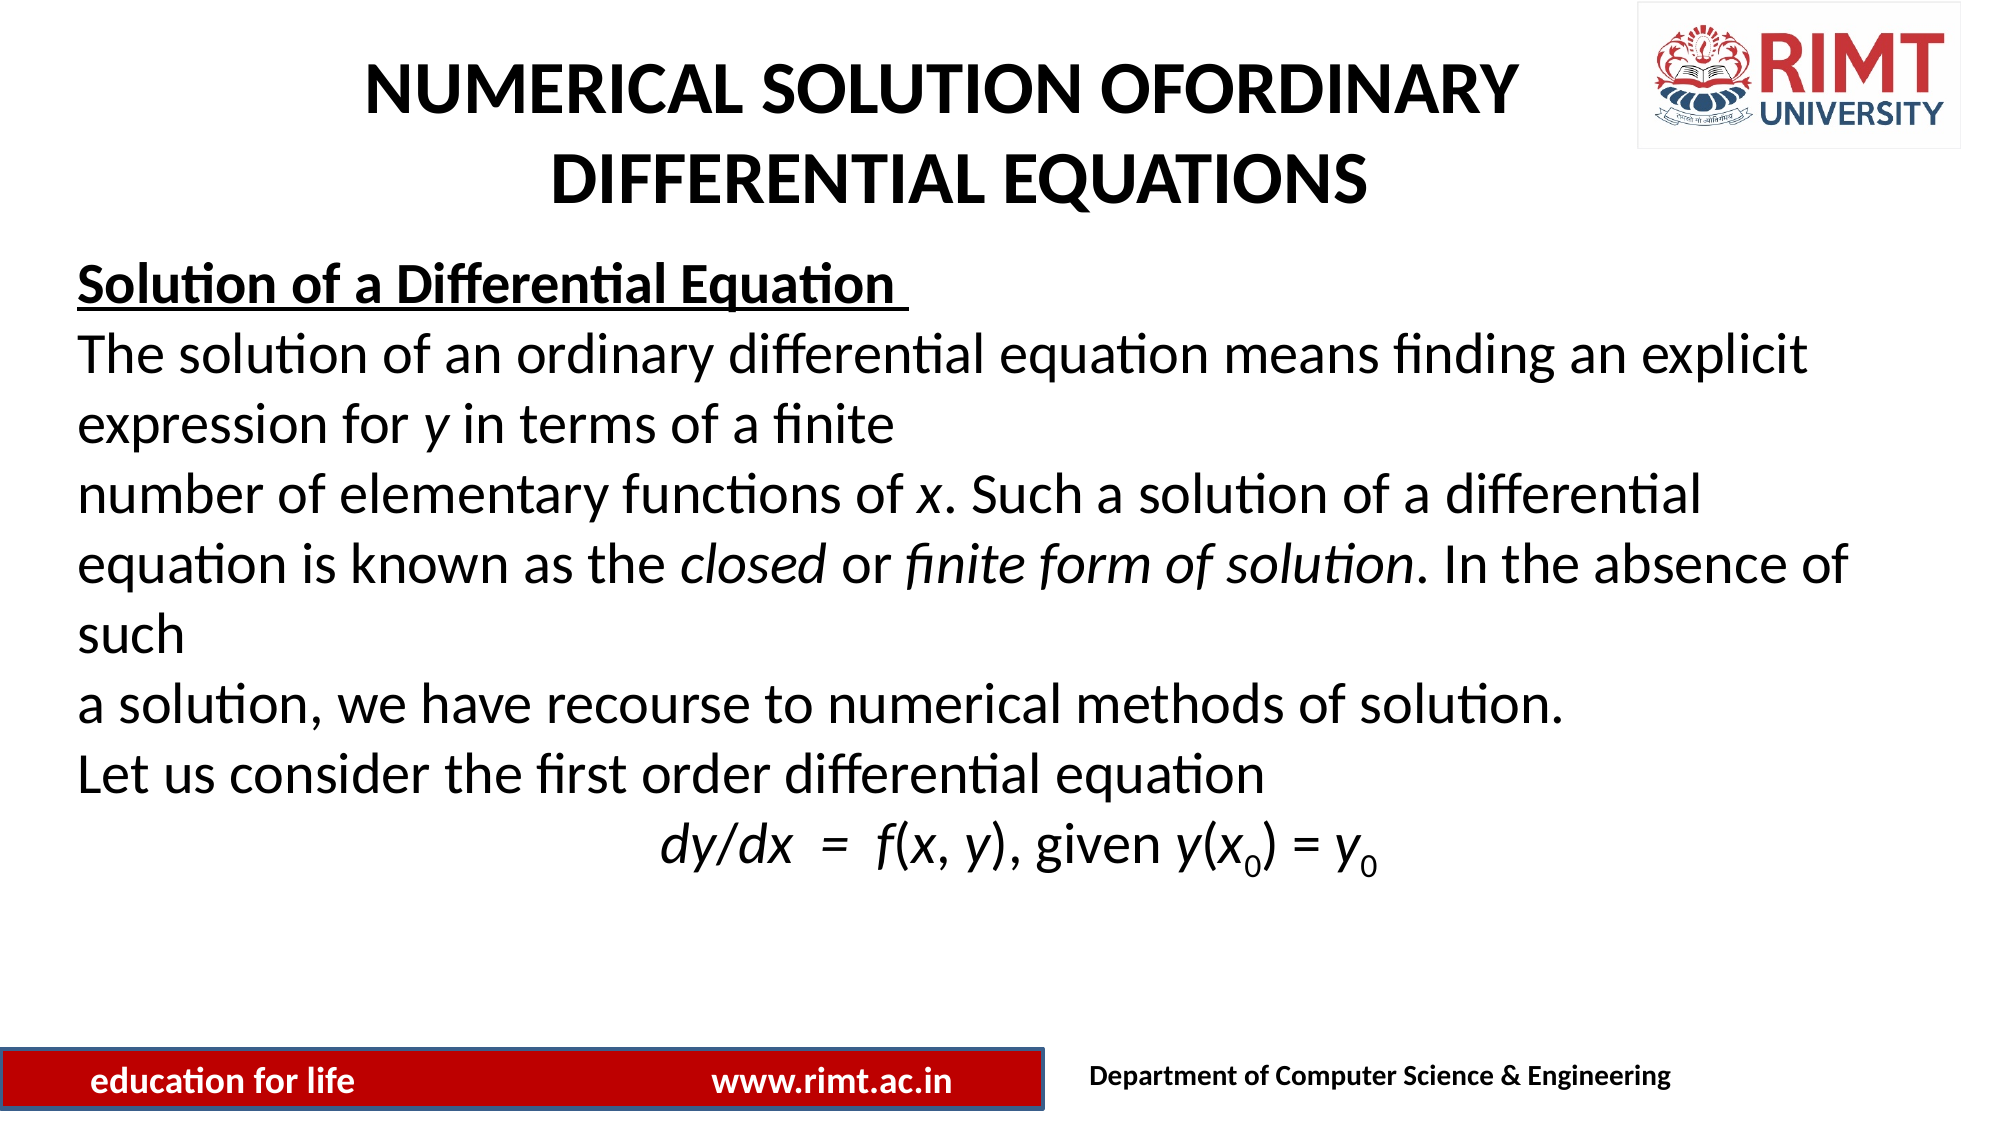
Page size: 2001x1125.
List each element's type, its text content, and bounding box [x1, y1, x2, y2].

text_box NUMERICAL SOLUTION OFORDINARY DIFFERENTIAL EQUATIONS [350, 31, 1588, 227]
text_box Solution of a Differential Equation The solution of an ordinary differential equation means finding an explicit expression for y in terms of a finite number of elementary functions of x. Such a solution of a differential equation is known as the closed or finite form of solution. In the absence of such a solution, we have recourse to numerical methods of solution. Let us consider the first order differential equation dy/dx = f(x, y), given y(x0) = y0 [62, 237, 1913, 1032]
picture [1637, 1, 1961, 149]
text_box Department of Computer Science & Engineering [1042, 1044, 1718, 1104]
text_box education for life www.rimt.ac.in [0, 1047, 1045, 1111]
